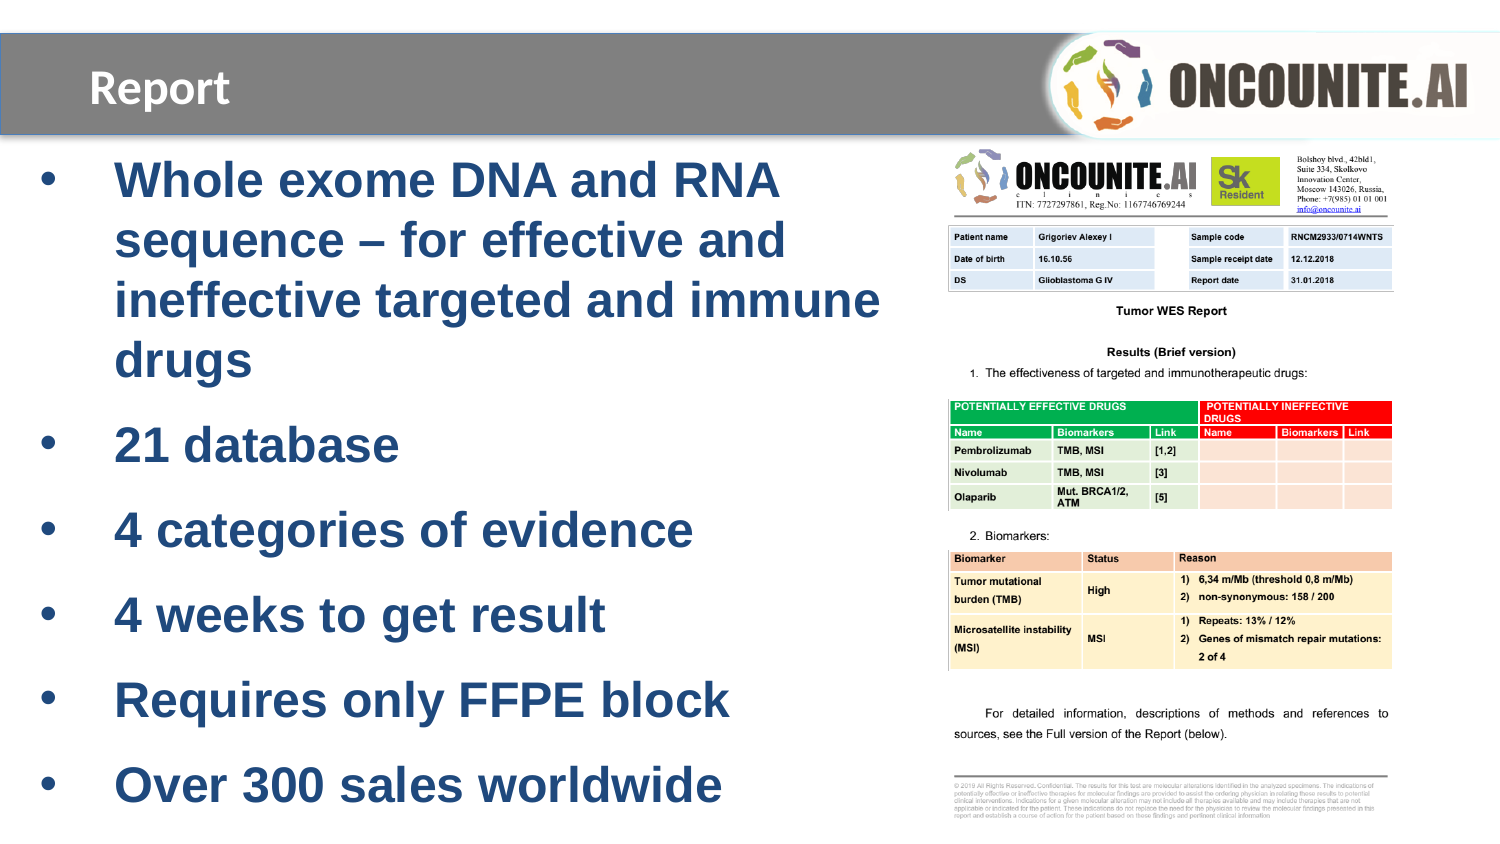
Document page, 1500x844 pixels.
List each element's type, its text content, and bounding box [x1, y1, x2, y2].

text_box Whole exome DNA and RNA sequence – for effective and ineffective targeted and immune drugs 21 database 4 categories of evidence 4 weeks to get result Requires only FFPE block Over 300 sales worldwide [24, 140, 905, 821]
picture [934, 20, 1500, 828]
title Report [74, 46, 1032, 124]
